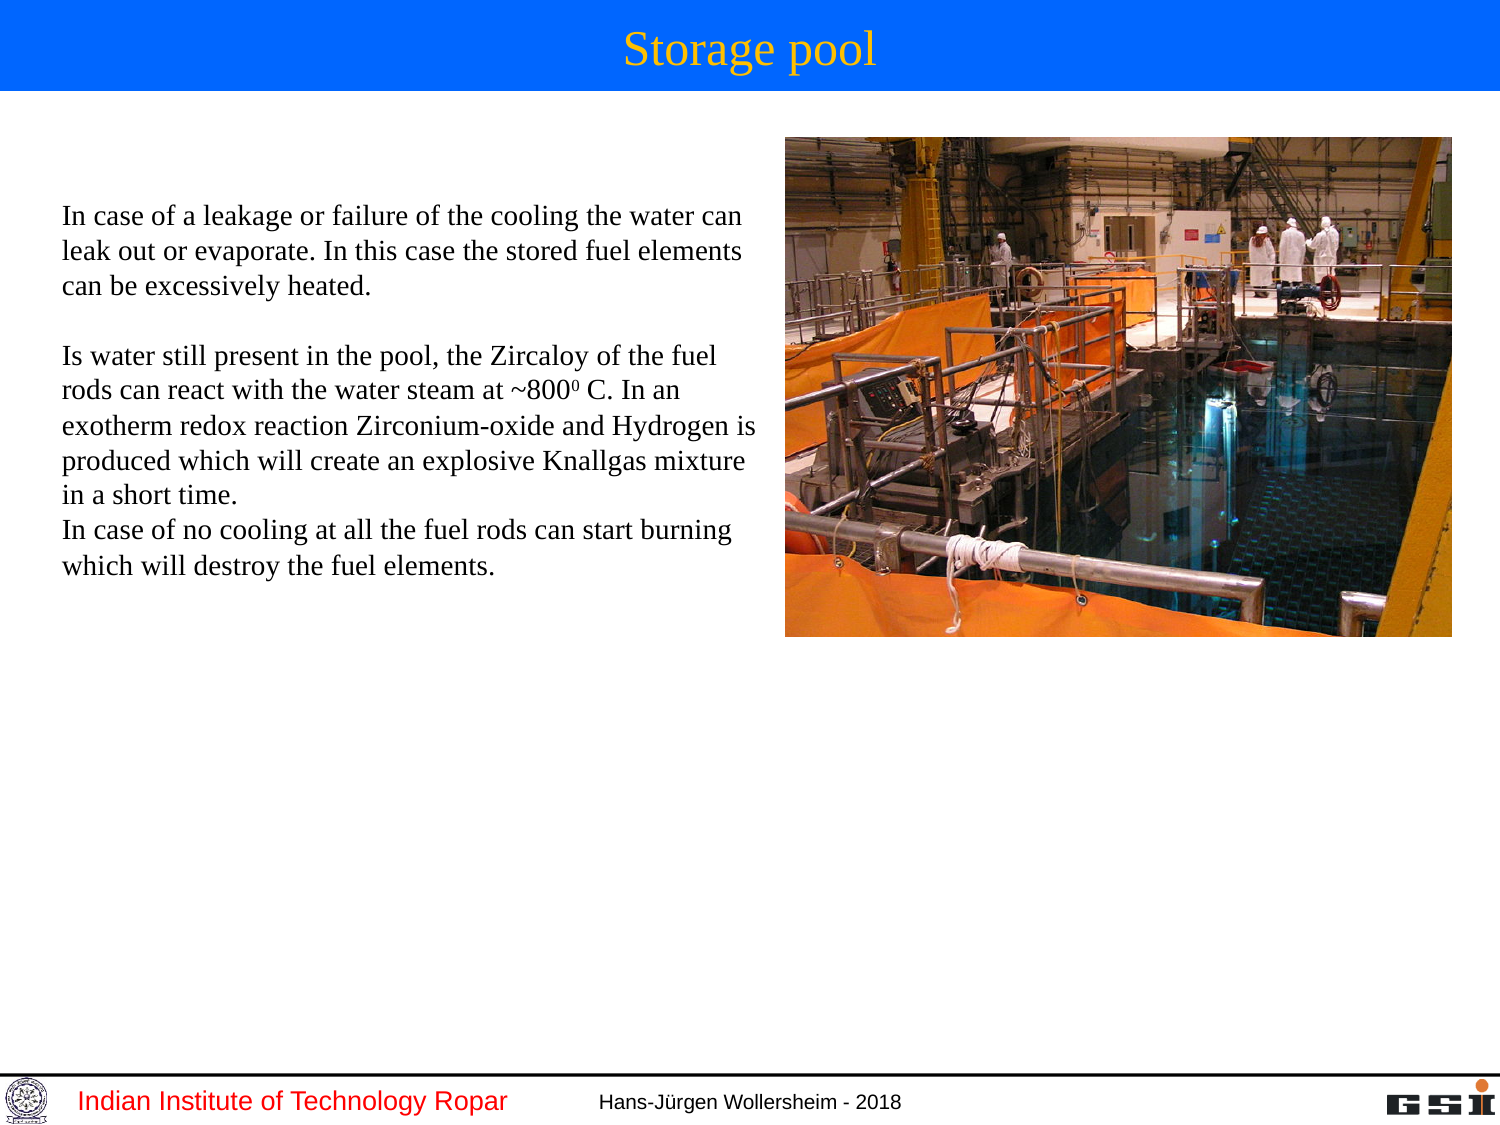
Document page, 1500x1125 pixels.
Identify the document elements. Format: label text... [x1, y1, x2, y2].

picture [1387, 1079, 1495, 1115]
picture [5, 1077, 47, 1124]
text_box In case of a leakage or failure of the cooling the water can leak out or evaporate. In this case the stored fuel elements can be excessively heated. Is water still present in the pool, the Zircaloy of the fuel rods can react with the water steam at ~8000 C. In an exotherm redox reaction Zirconium-oxide and Hydrogen is produced which will create an explosive Knallgas mixture in a short time. In case of no cooling at all the fuel rods can start burning which will destroy the fuel elements. [47, 188, 780, 589]
title Storage pool [0, 0, 1500, 91]
picture [785, 136, 1452, 638]
